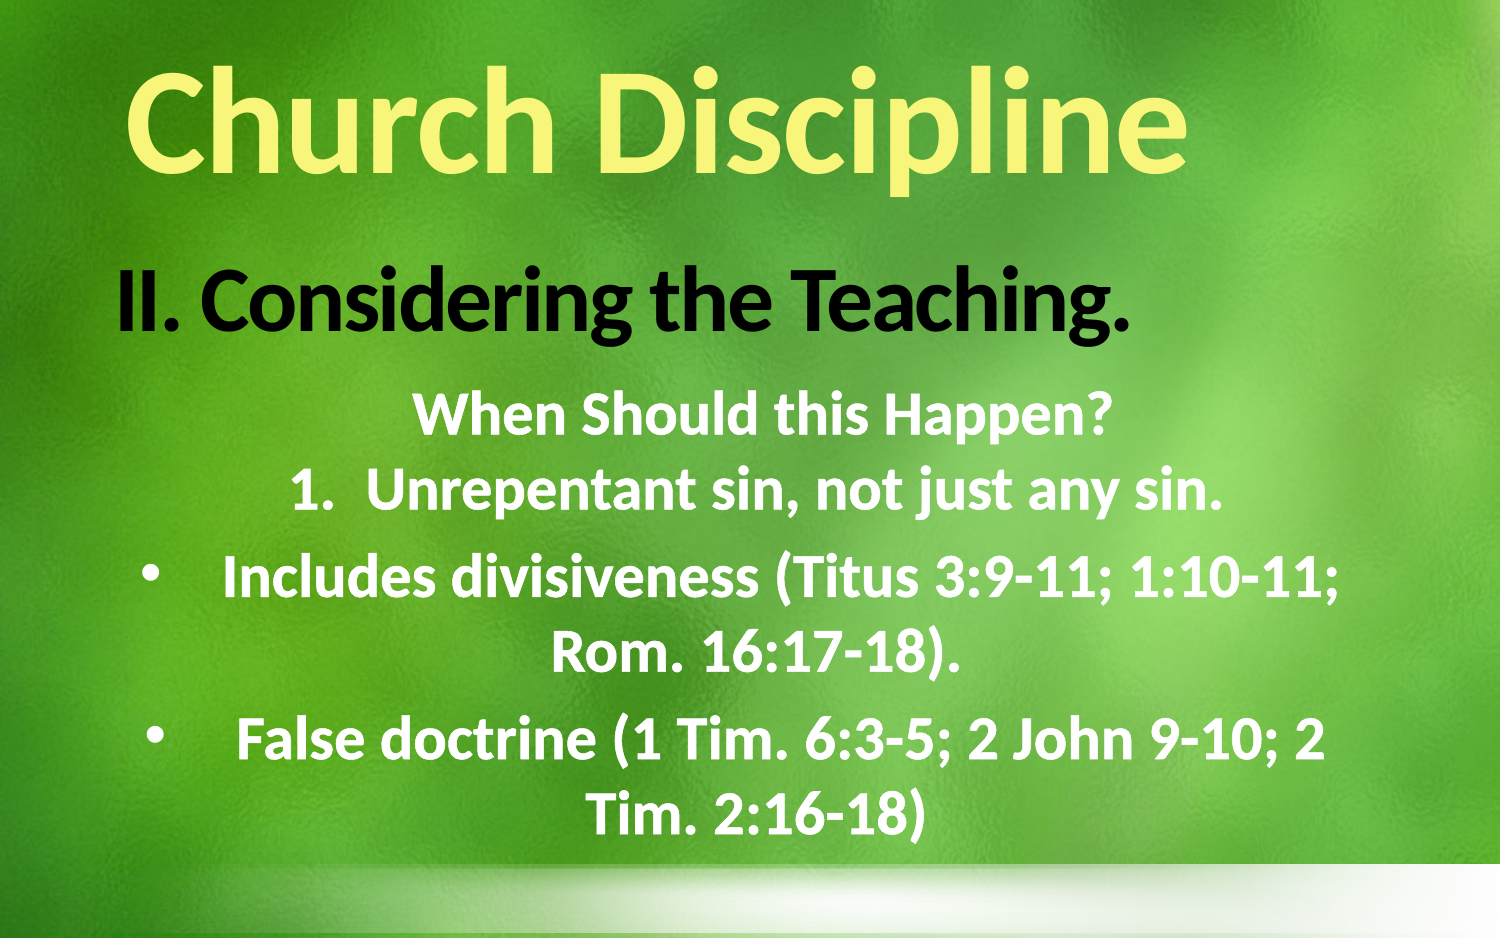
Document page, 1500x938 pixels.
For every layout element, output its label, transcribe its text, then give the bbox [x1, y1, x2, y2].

text_box When Should this Happen? Unrepentant sin, not just any sin. Includes divisiveness (Titus 3:9-11; 1:10-11; Rom. 16:17-18). False doctrine (1 Tim. 6:3-5; 2 John 9-10; 2 Tim. 2:16-18) [124, 364, 1389, 854]
list Church Discipline [125, 41, 1396, 231]
picture [0, 0, 1500, 938]
title II. Considering the Teaching. [114, 249, 1386, 365]
